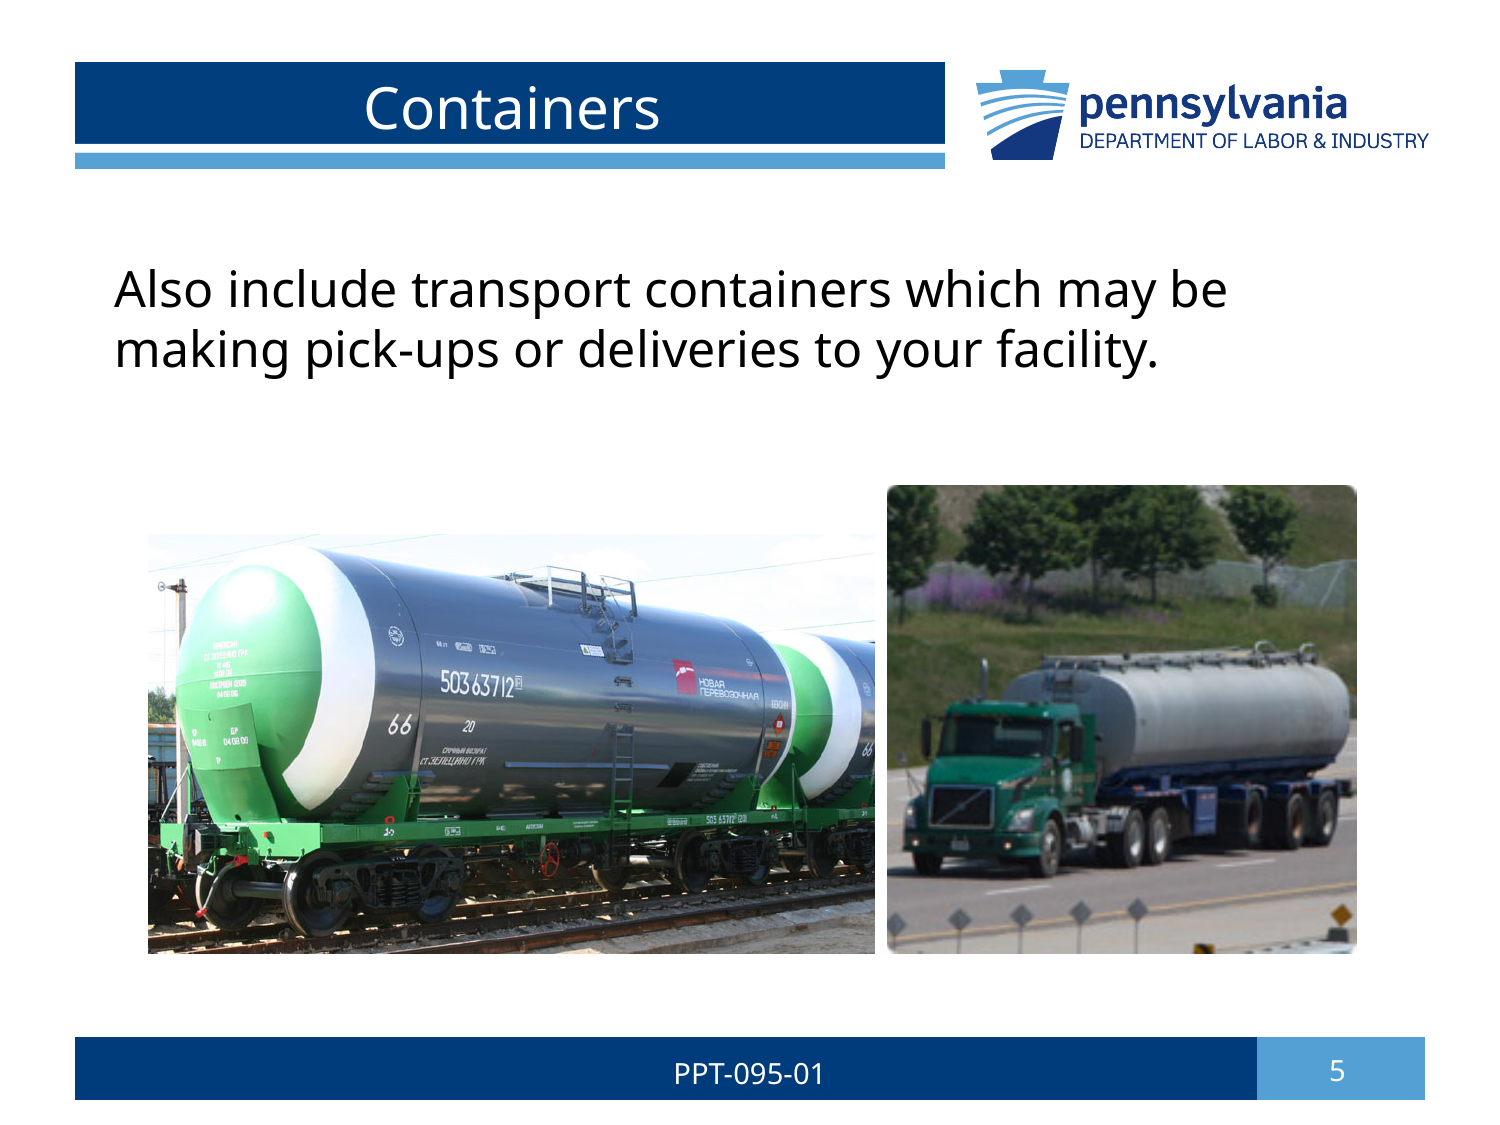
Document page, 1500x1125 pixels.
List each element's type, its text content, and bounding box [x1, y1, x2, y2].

picture [147, 534, 876, 955]
slide_number 5 [1250, 1042, 1425, 1103]
picture [75, 62, 1429, 169]
subtitle Also include transport containers which may be making pick-ups or deliveries to your facility. [99, 249, 1400, 438]
title Containers [75, 62, 950, 150]
footer PPT-095-01 [512, 1042, 988, 1103]
picture [75, 1037, 1425, 1100]
picture [887, 484, 1357, 955]
